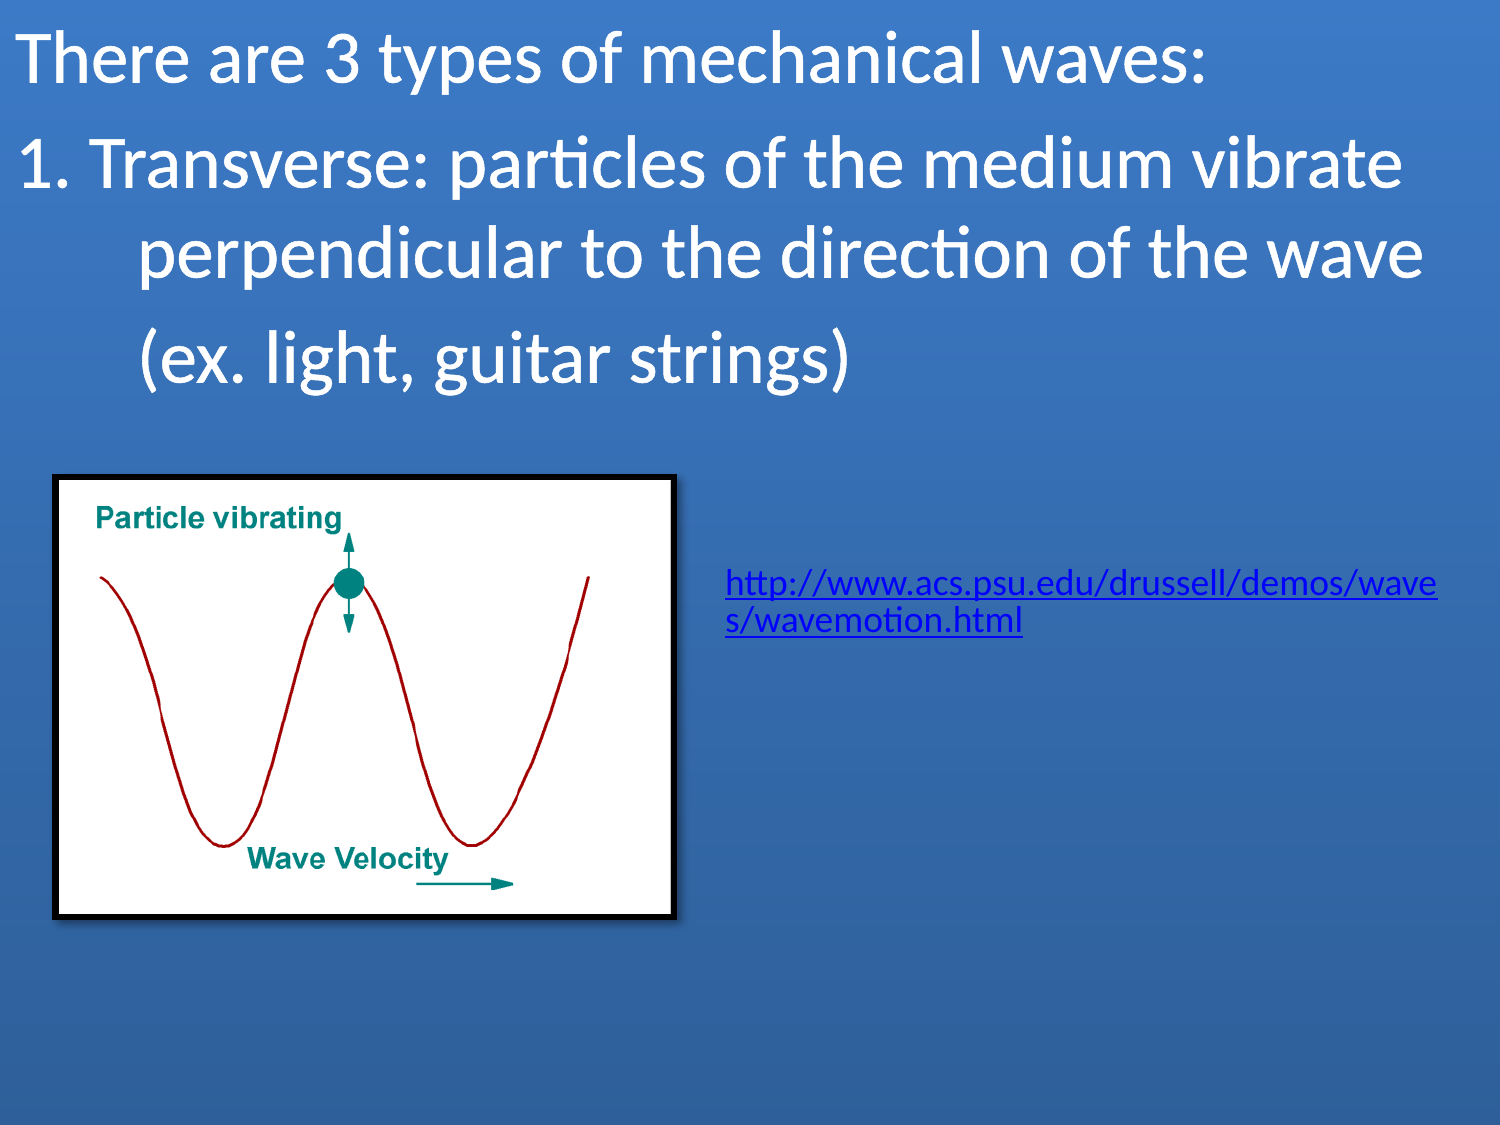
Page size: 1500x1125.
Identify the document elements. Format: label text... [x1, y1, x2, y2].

text_box http://www.acs.psu.edu/drussell/demos/waves/wavemotion.html [710, 550, 1461, 611]
picture [58, 480, 672, 915]
list There are 3 types of mechanical waves: 1. Transverse: particles of the medium vibrate perpendicular to the direction of the wave (ex. light, guitar strings) [0, 0, 1500, 1125]
